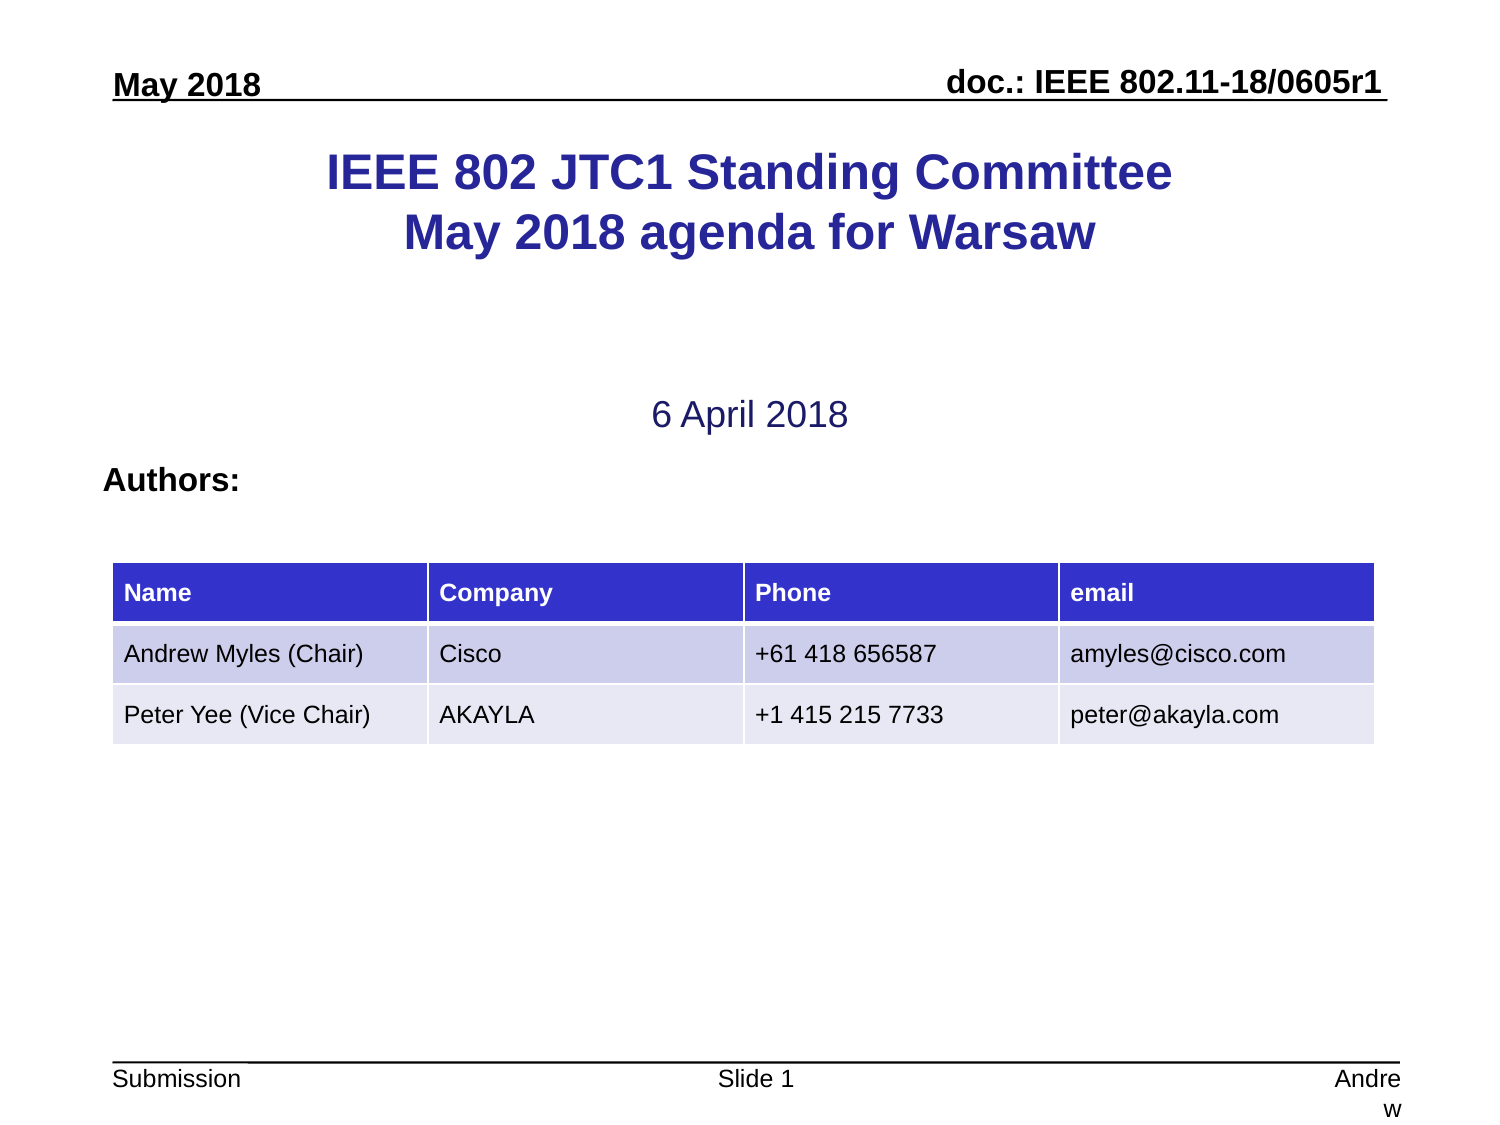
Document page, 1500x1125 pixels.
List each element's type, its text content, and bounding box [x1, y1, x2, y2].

slide_number Slide 1 [709, 1061, 803, 1093]
table_cell Cisco [429, 626, 743, 683]
table_cell amyles@cisco.com [1060, 626, 1374, 683]
table_header email [1060, 563, 1374, 621]
table_cell AKAYLA [429, 685, 743, 744]
table_header Name [113, 563, 427, 621]
text_box Authors: [87, 450, 325, 513]
table_cell +1 415 215 7733 [745, 685, 1058, 744]
table_header Company [429, 563, 743, 621]
table_cell peter@akayla.com [1060, 685, 1374, 744]
table_header Phone [745, 563, 1058, 621]
title IEEE 802 JTC1 Standing Committee May 2018 agenda for Warsaw [112, 112, 1388, 288]
table_cell Peter Yee (Vice Chair) [113, 685, 427, 744]
footer Andrew Myles, Cisco [1320, 1061, 1402, 1093]
list 6 April 2018 [112, 382, 1388, 445]
table_cell Andrew Myles (Chair) [113, 626, 427, 683]
table_cell +61 418 656587 [745, 626, 1058, 683]
